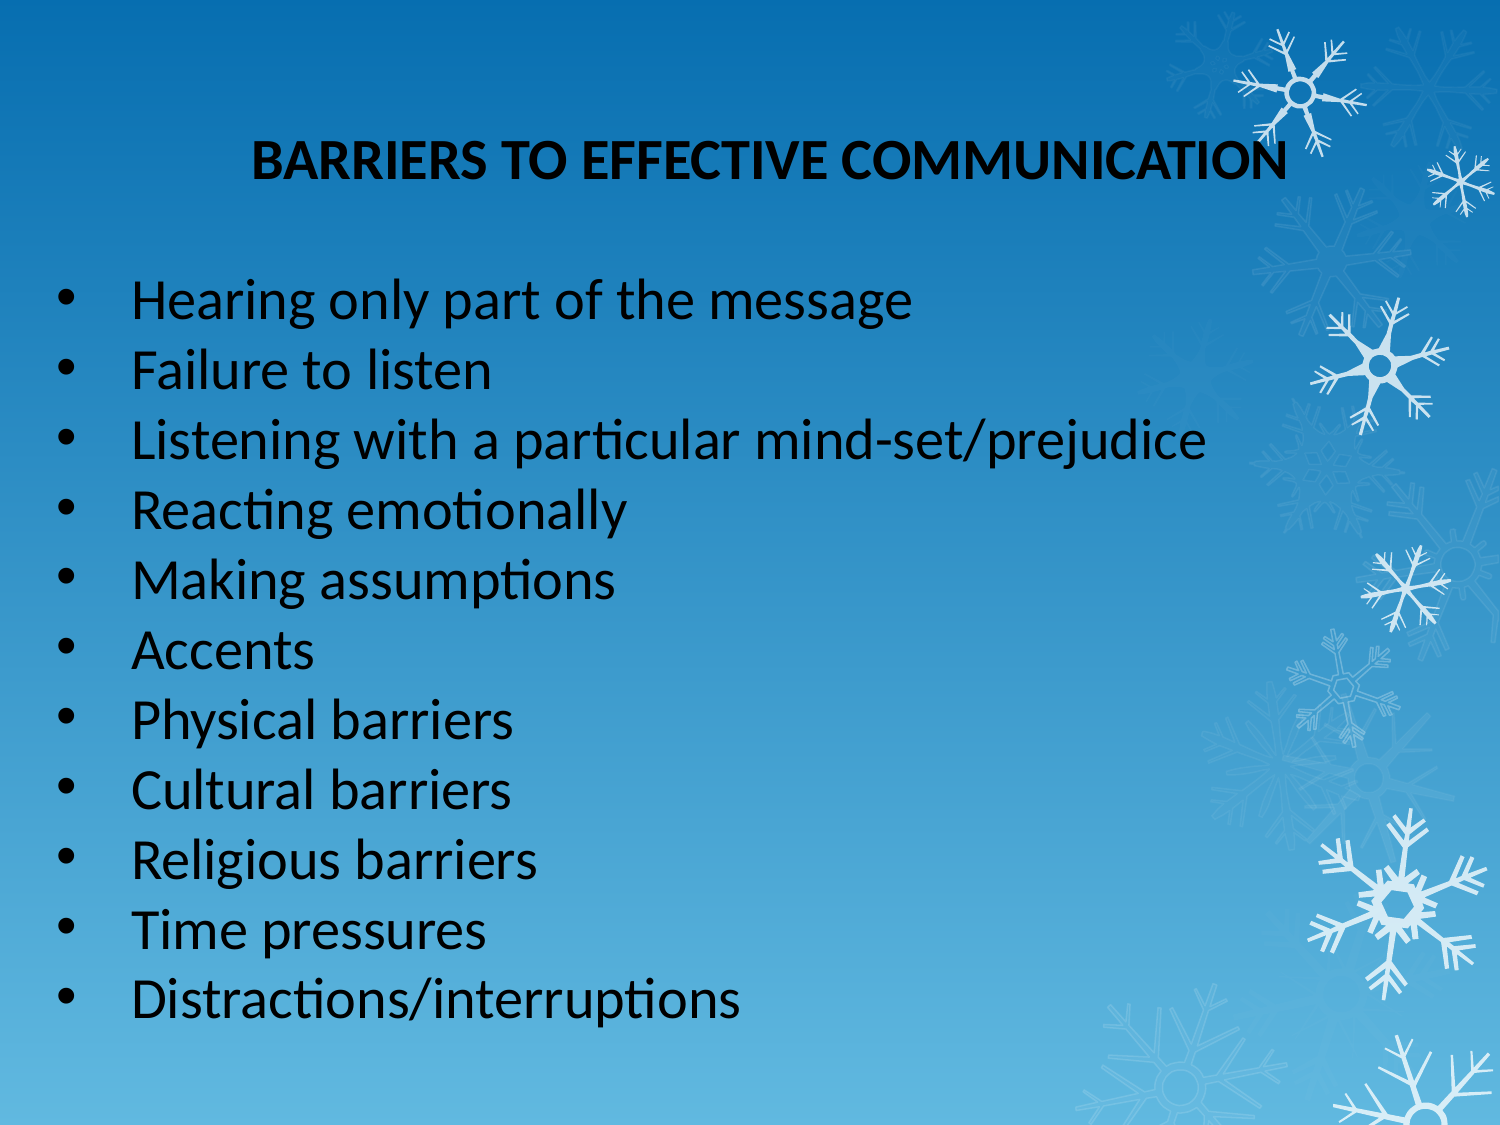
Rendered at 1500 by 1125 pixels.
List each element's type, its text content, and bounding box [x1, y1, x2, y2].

text_box BARRIERS TO EFFECTIVE COMMUNICATION Hearing only part of the message Failure to listen Listening with a particular mind-set/prejudice Reacting emotionally Making assumptions Accents Physical barriers Cultural barriers Religious barriers Time pressures Distractions/interruptions [41, 113, 1500, 1108]
